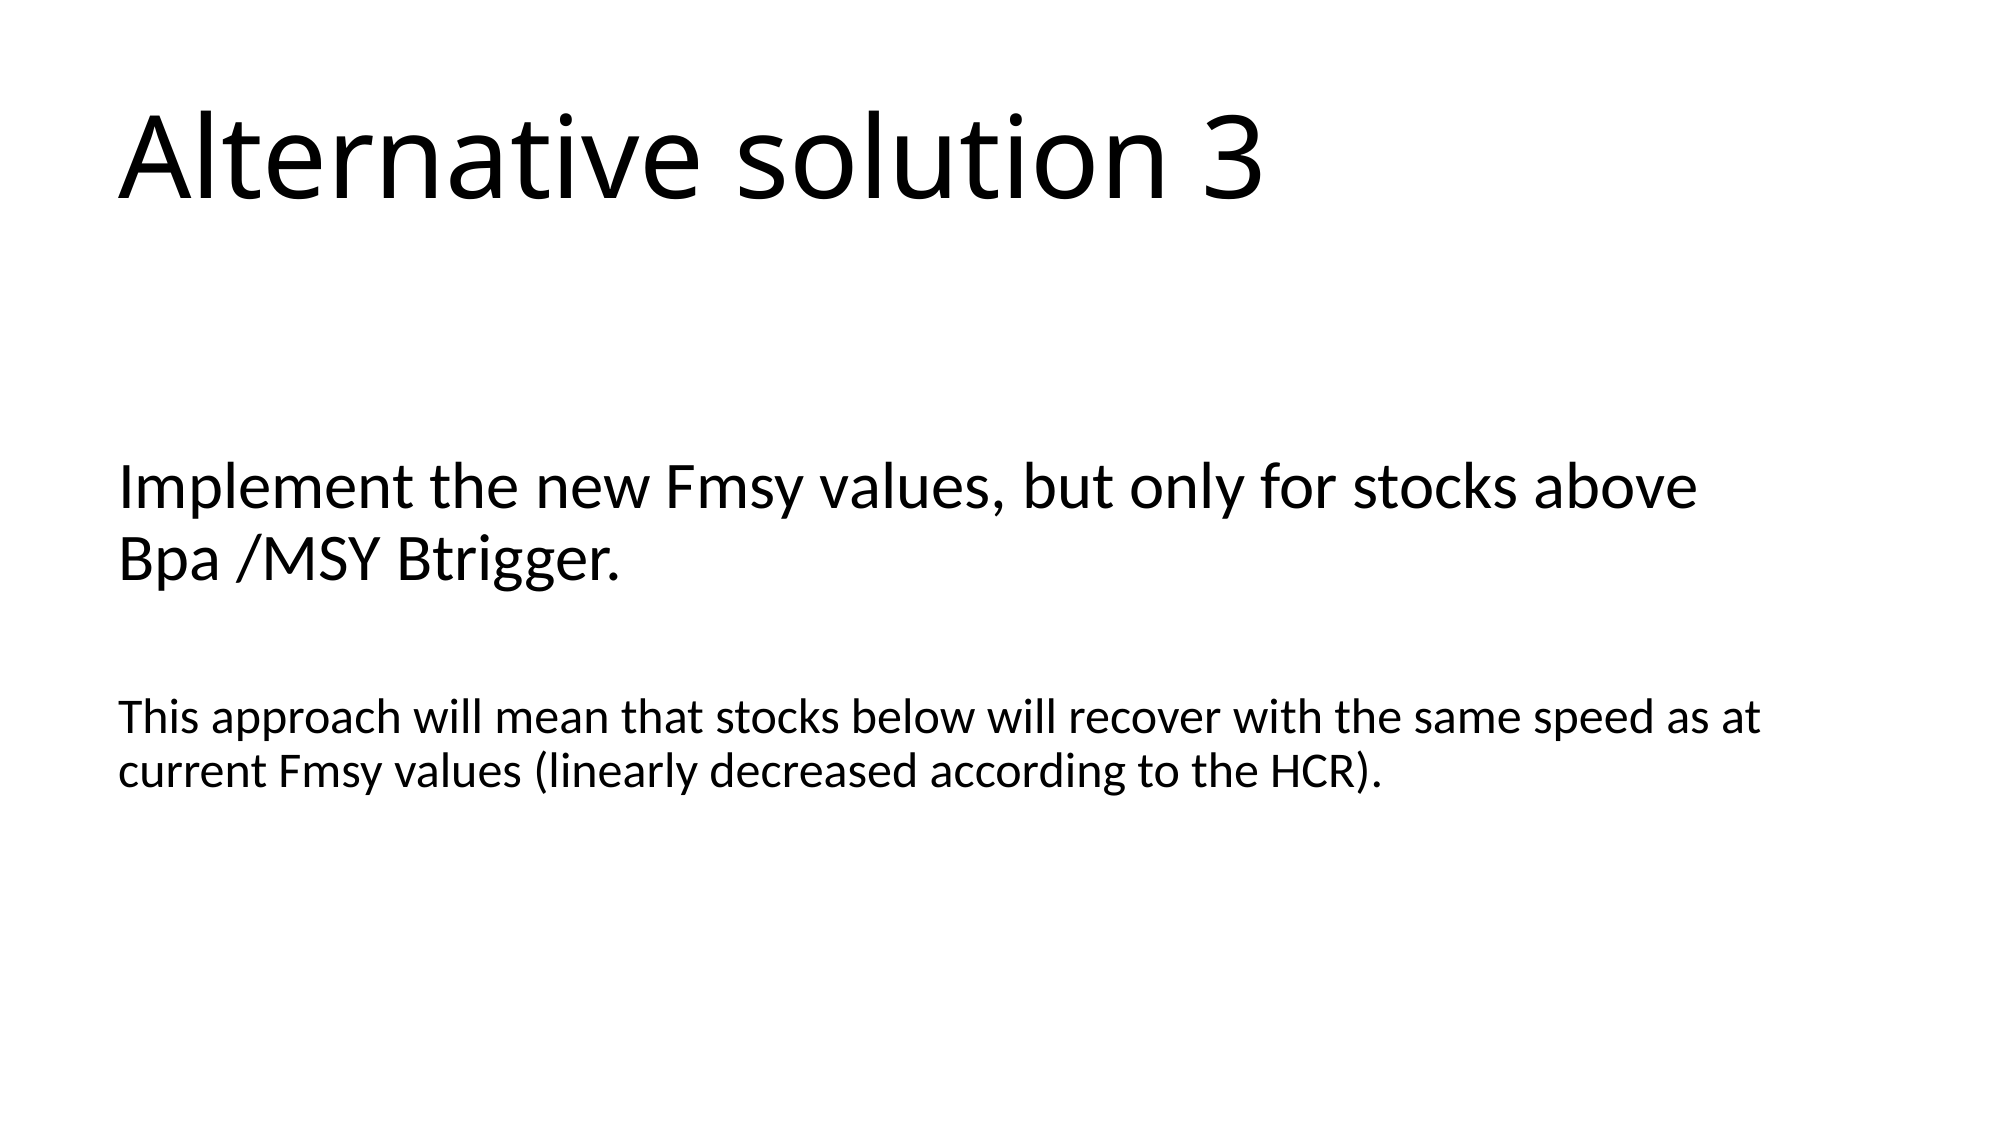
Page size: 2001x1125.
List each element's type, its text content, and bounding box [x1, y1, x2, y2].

list Implement the new Fmsy values, but only for stocks above Bpa /MSY Btrigger. This approach will mean that stocks below will recover with the same speed as at current Fmsy values (linearly decreased according to the HCR). [103, 443, 1829, 899]
title Alternative solution 3 [103, 90, 1829, 232]
